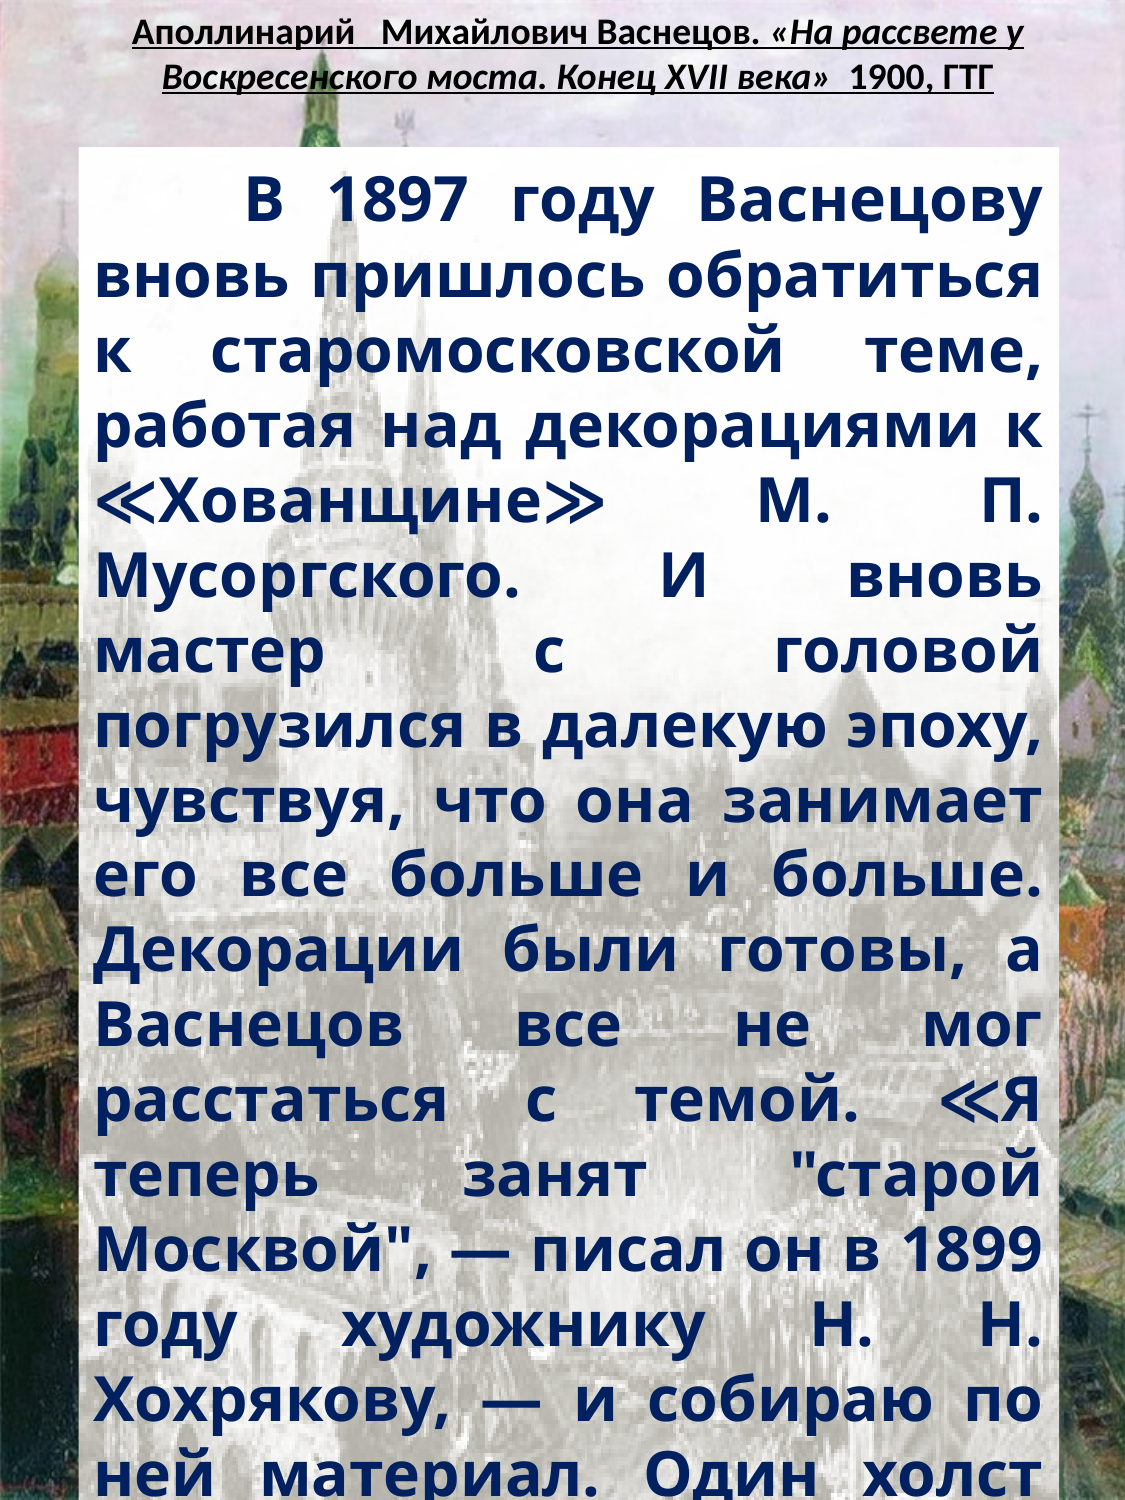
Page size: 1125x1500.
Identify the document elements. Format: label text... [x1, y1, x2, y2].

text_box Аполлинарий Михайлович Васнецов. «На рассвете у Воскресенского моста. Конец XVII века» 1900, ГТГ [2, 0, 1125, 104]
text_box В 1897 году Васнецову вновь пришлось обратиться к старомосковской теме, работая над декорациями к ≪Хованщине≫ М. П. Мусоргского. И вновь мастер с головой погрузился в далекую эпоху, чувствуя, что она занимает его все больше и больше. Декорации были готовы, а Васнецов все не мог расстаться с темой. ≪Я теперь занят "старой Москвой", — писал он в 1899 году художнику Н. Н. Хохрякову, — и собираю по ней материал. Один холст подмалеван, другой в контурах. Работа очень интересная, и другого ничего не хочется делать≫. [78, 147, 1060, 1500]
picture [0, 0, 1125, 1500]
